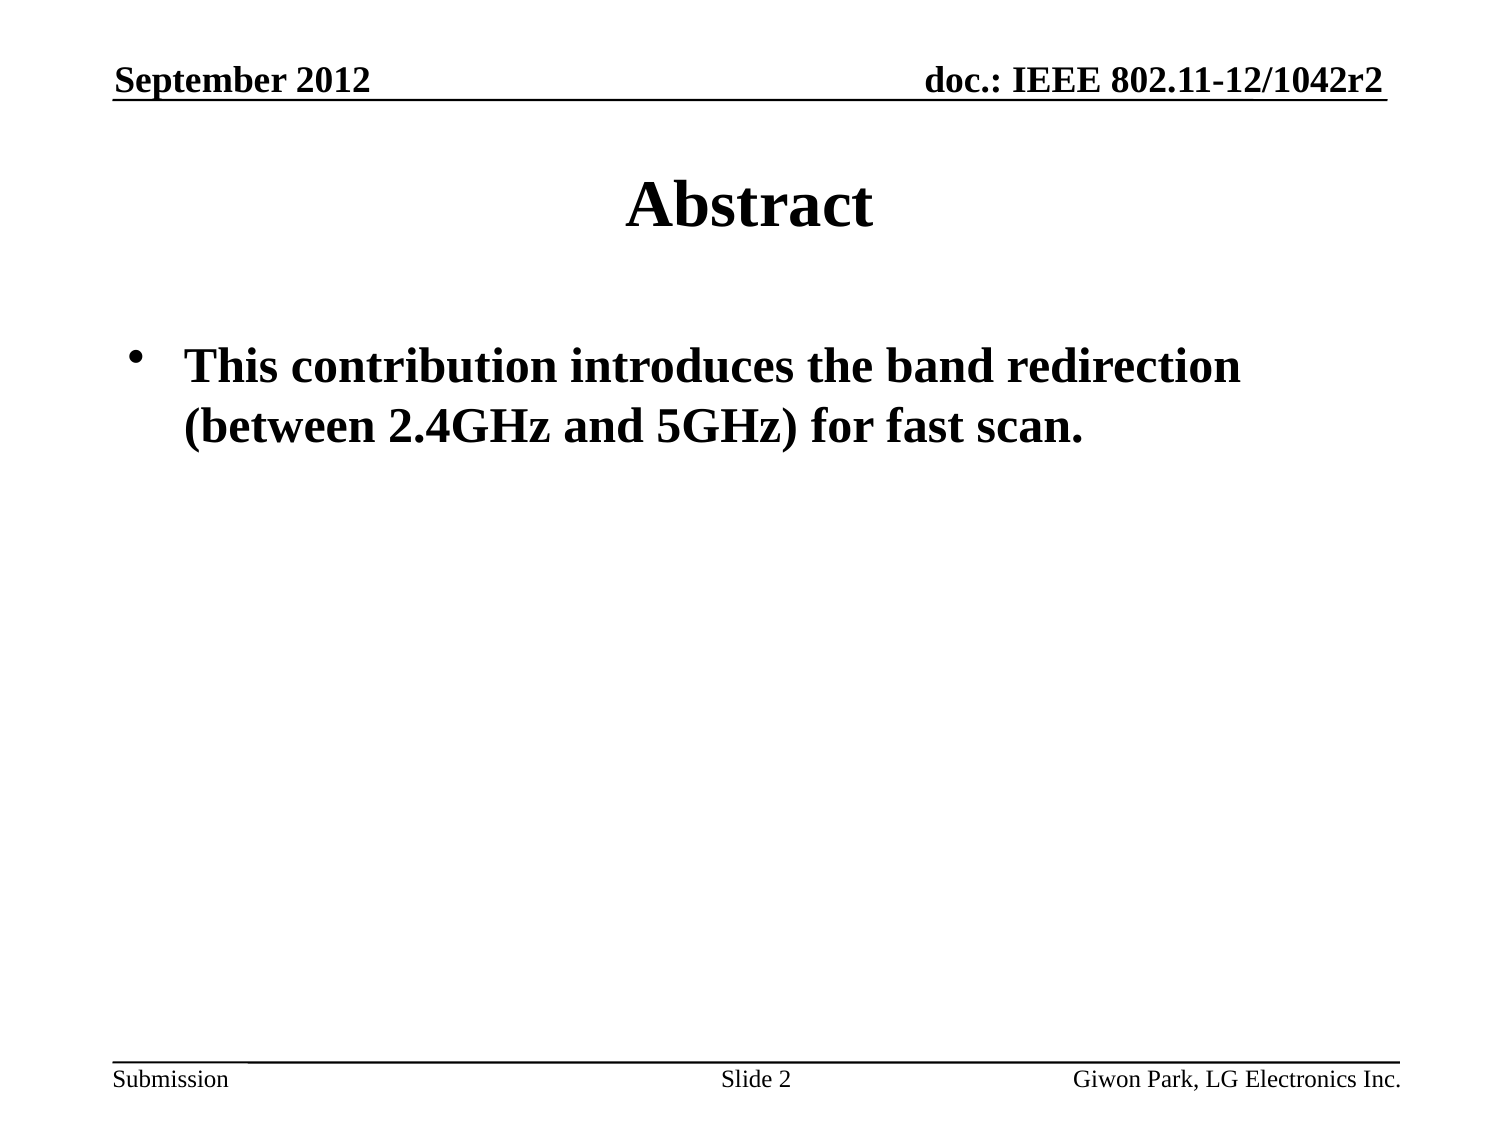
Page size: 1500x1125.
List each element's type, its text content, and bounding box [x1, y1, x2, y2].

slide_number Slide 2 [712, 1061, 800, 1093]
footer Giwon Park, LG Electronics Inc. [1068, 1061, 1402, 1093]
list This contribution introduces the band redirection (between 2.4GHz and 5GHz) for fast scan. [112, 324, 1388, 1001]
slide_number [114, 54, 374, 101]
title Abstract [112, 112, 1388, 288]
